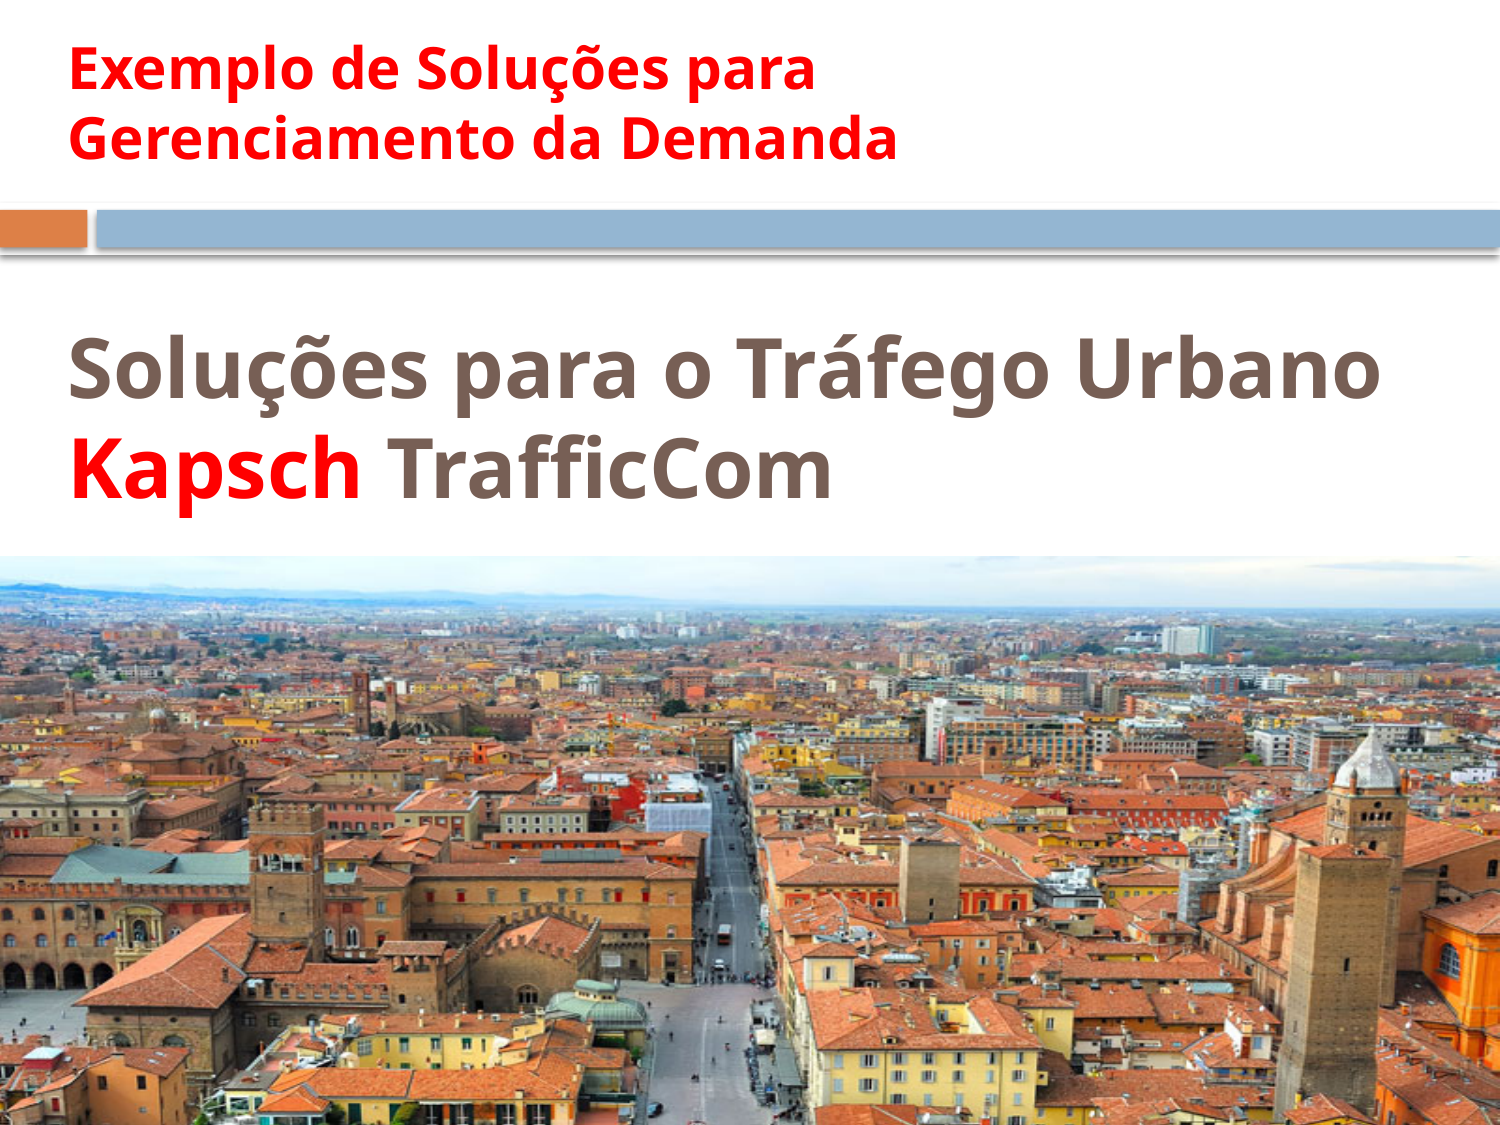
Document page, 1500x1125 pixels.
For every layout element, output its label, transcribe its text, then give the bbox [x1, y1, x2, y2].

picture [0, 555, 1500, 1125]
text_box Exemplo de Soluções para Gerenciamento da Demanda [67, 0, 1433, 171]
title Soluções para o Tráfego Urbano Kapsch TrafficCom [67, 280, 1433, 516]
